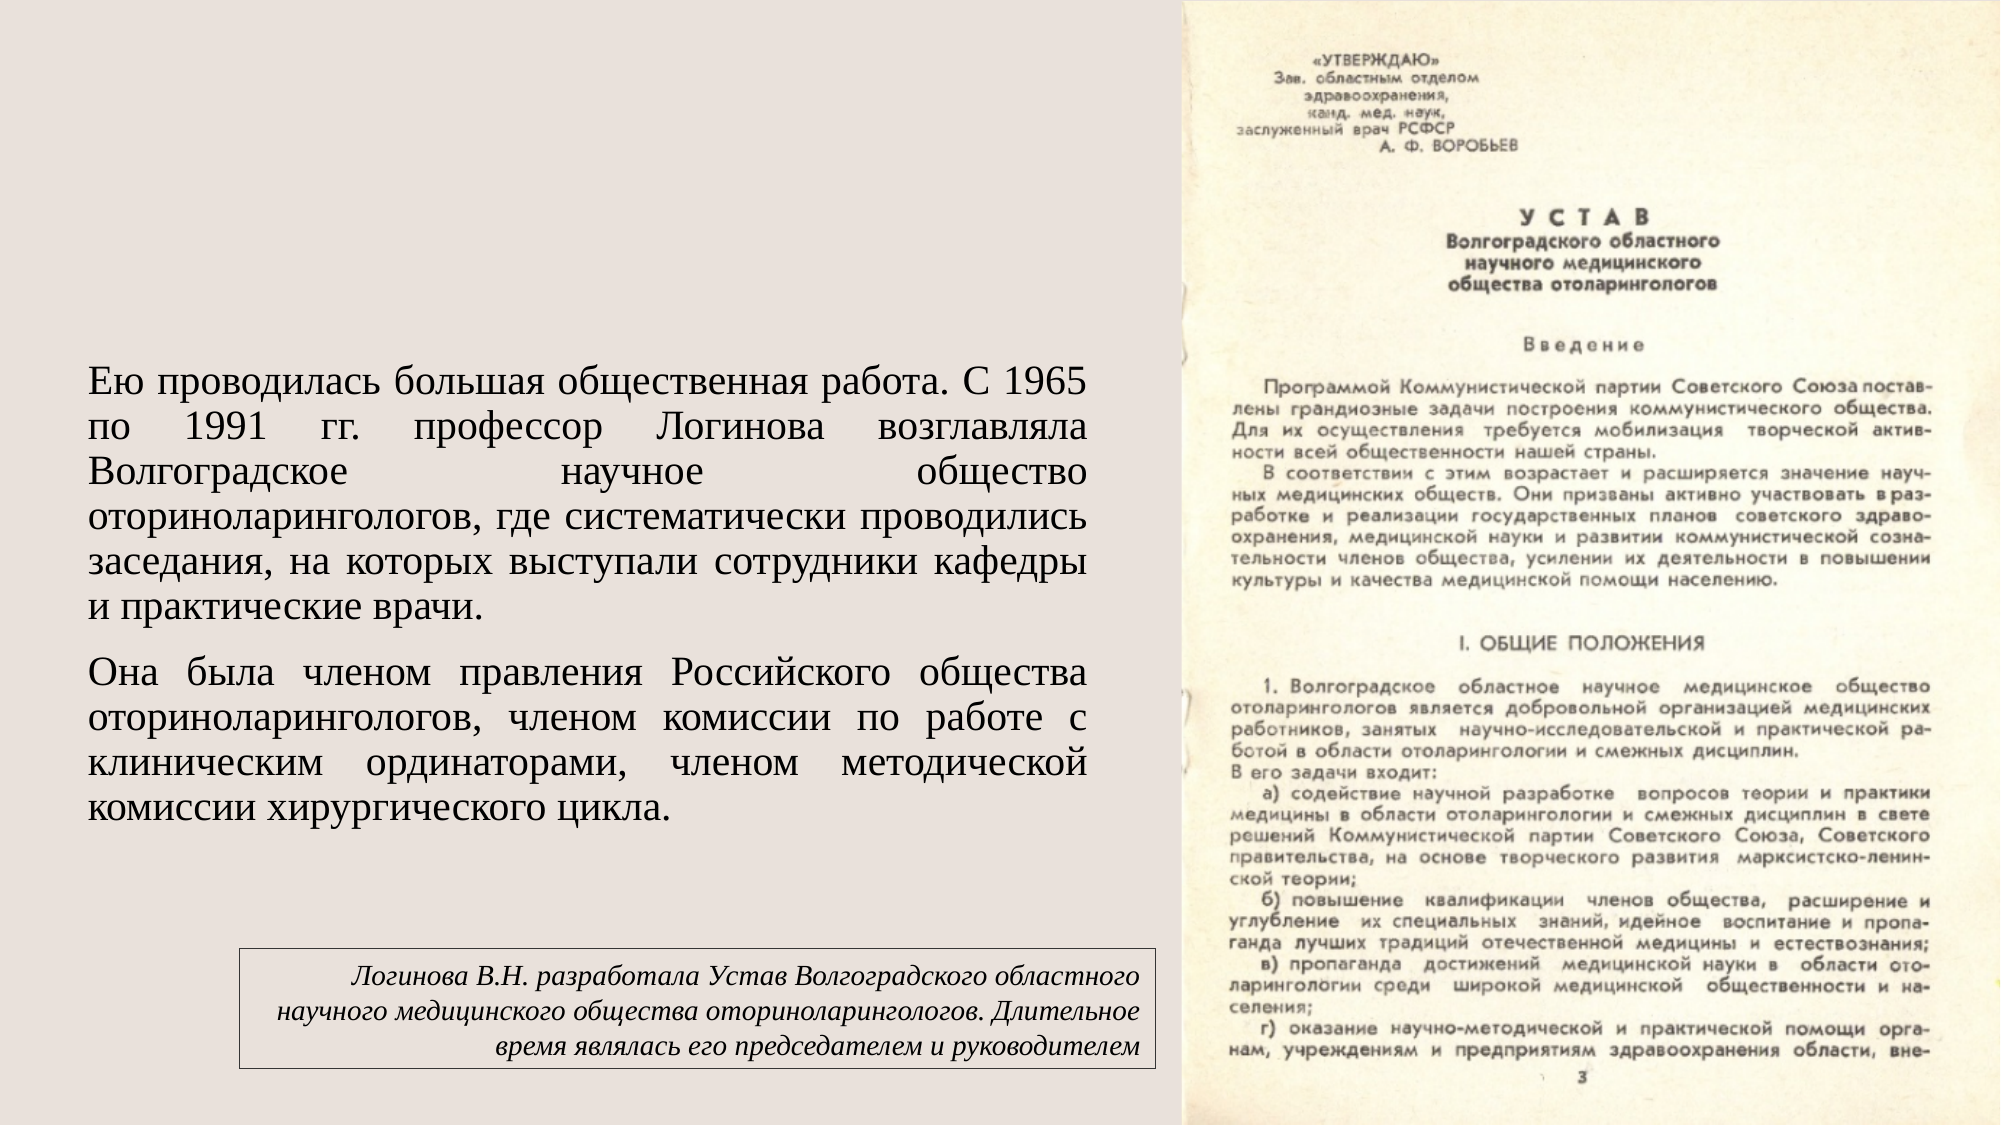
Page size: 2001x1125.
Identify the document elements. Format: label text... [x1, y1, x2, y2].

picture [1029, 1, 2000, 1125]
text_box Логинова В.Н. разработала Устав Волгоградского областного научного медицинского общества оториноларингологов. Длительное время являлась его председателем и руководителем [239, 948, 1156, 1069]
list Ею проводилась большая общественная работа. С 1965 по 1991 гг. профессор Логинова возглавляла Волгоградское научное общество оториноларингологов, где систематически проводились заседания, на которых выступали сотрудники кафедры и практические врачи. Она была членом правления Российского общества оториноларингологов, членом комиссии по работе с клиническим ординаторами, членом методической комиссии хирургического цикла. [72, 278, 1029, 910]
